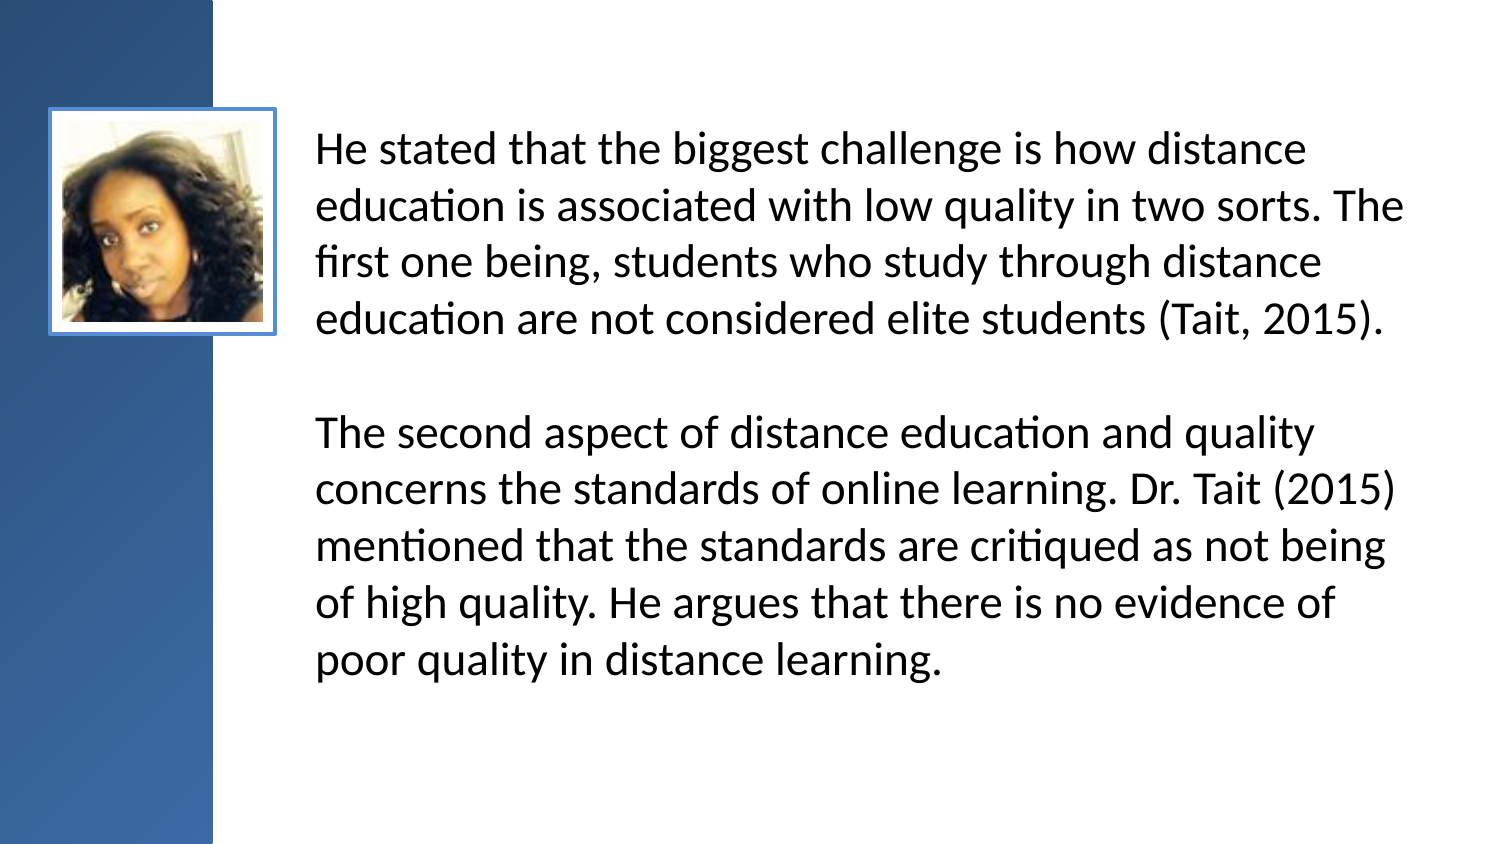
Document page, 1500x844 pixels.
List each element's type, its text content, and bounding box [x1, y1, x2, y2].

text_box [0, 0, 214, 844]
picture [62, 121, 263, 323]
text_box [48, 107, 277, 336]
list He stated that the biggest challenge is how distance education is associated with low quality in two sorts. The first one being, students who study through distance education are not considered elite students (Tait, 2015). The second aspect of distance education and quality concerns the standards of online learning. Dr. Tait (2015) mentioned that the standards are critiqued as not being of high quality. He argues that there is no evidence of poor quality in distance learning. [300, 109, 1425, 754]
